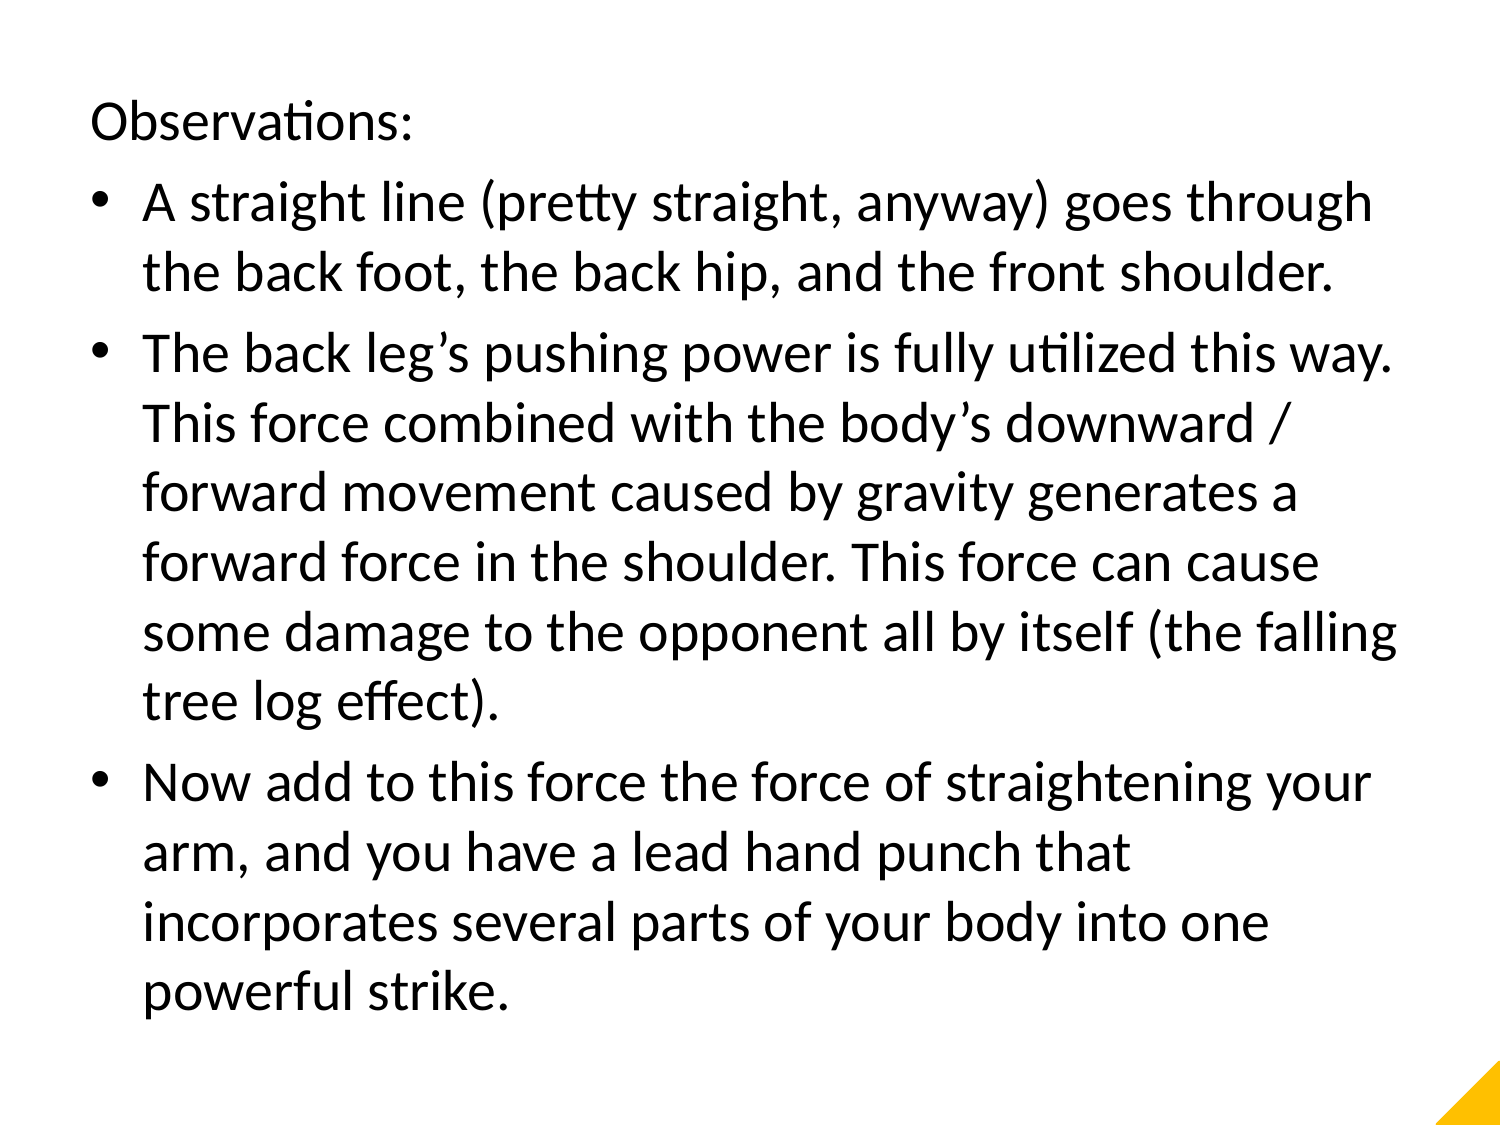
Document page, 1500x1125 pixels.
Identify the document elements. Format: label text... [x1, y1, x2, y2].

list Observations: A straight line (pretty straight, anyway) goes through the back foot, the back hip, and the front shoulder. The back leg’s pushing power is fully utilized this way. This force combined with the body’s downward / forward movement caused by gravity generates a forward force in the shoulder. This force can cause some damage to the opponent all by itself (the falling tree log effect). Now add to this force the force of straightening your arm, and you have a lead hand punch that incorporates several parts of your body into one powerful strike. [75, 75, 1425, 1050]
text_box [1435, 1060, 1500, 1125]
